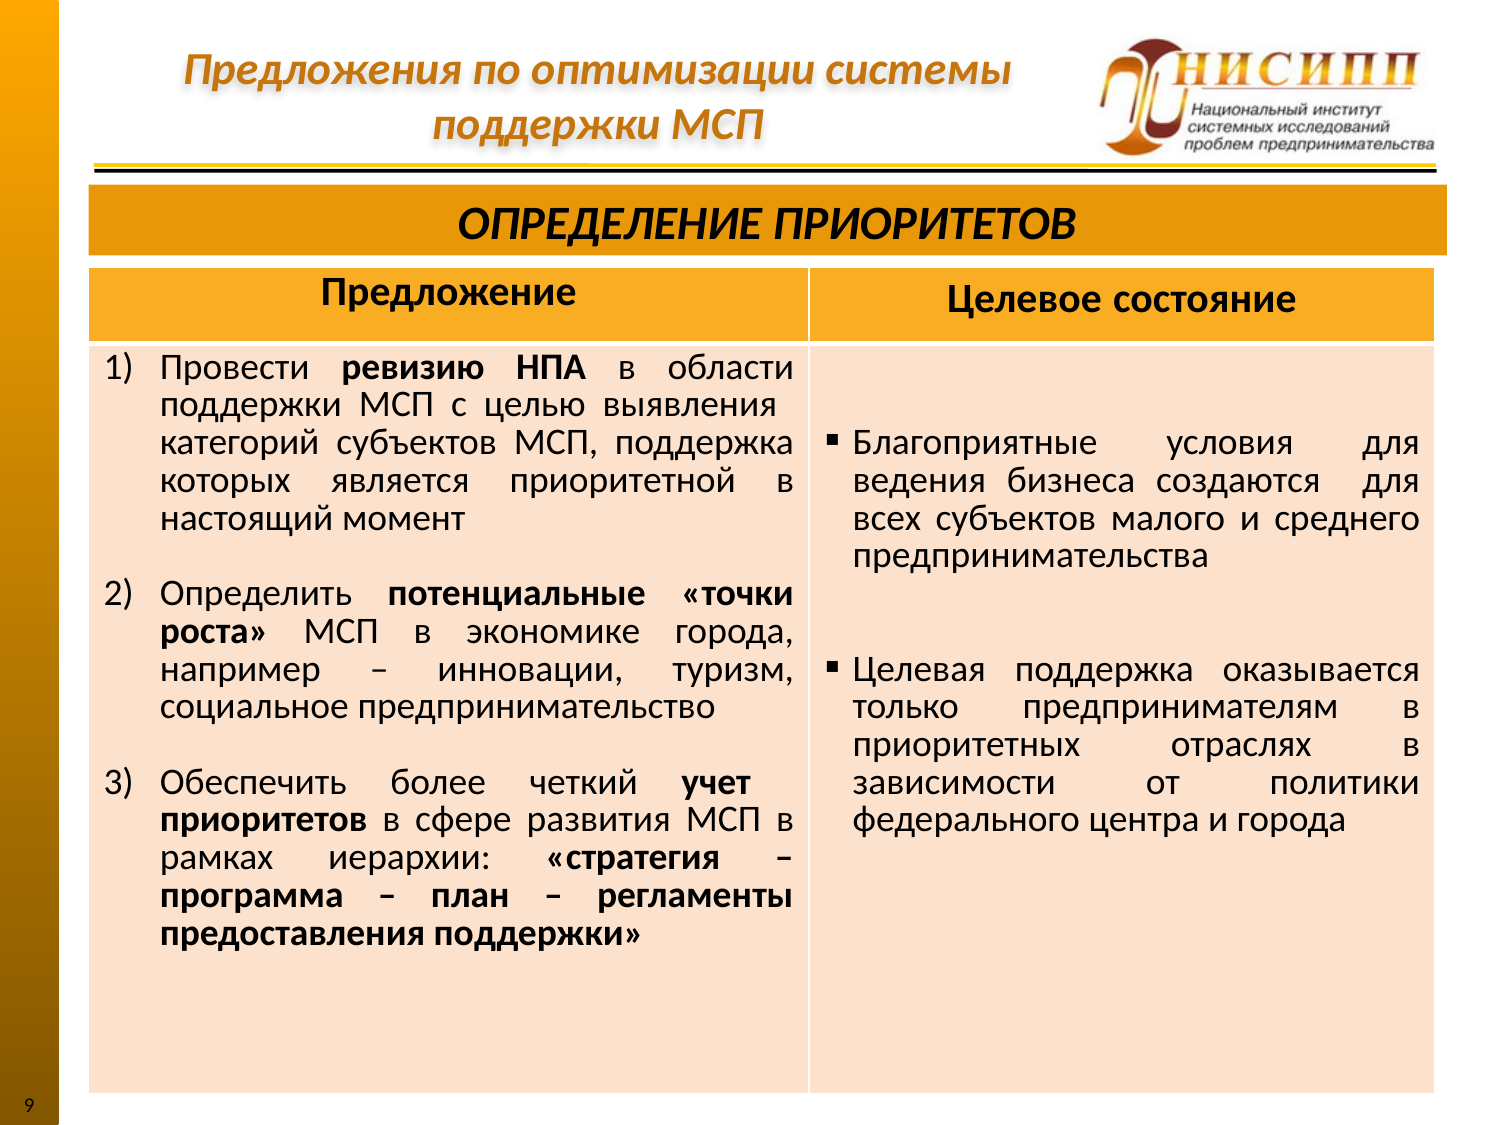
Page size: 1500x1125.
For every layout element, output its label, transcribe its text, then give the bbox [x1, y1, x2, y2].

title Предложения по оптимизации системы поддержки МСП [93, 23, 1102, 165]
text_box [100, 290, 1500, 1125]
text_box ОПРЕДЕЛЕНИЕ ПРИОРИТЕТОВ [88, 184, 1447, 256]
table_header Предложение [89, 268, 808, 341]
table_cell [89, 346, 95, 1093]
picture [1102, 35, 1437, 160]
table_header Целевое состояние [810, 268, 1434, 289]
